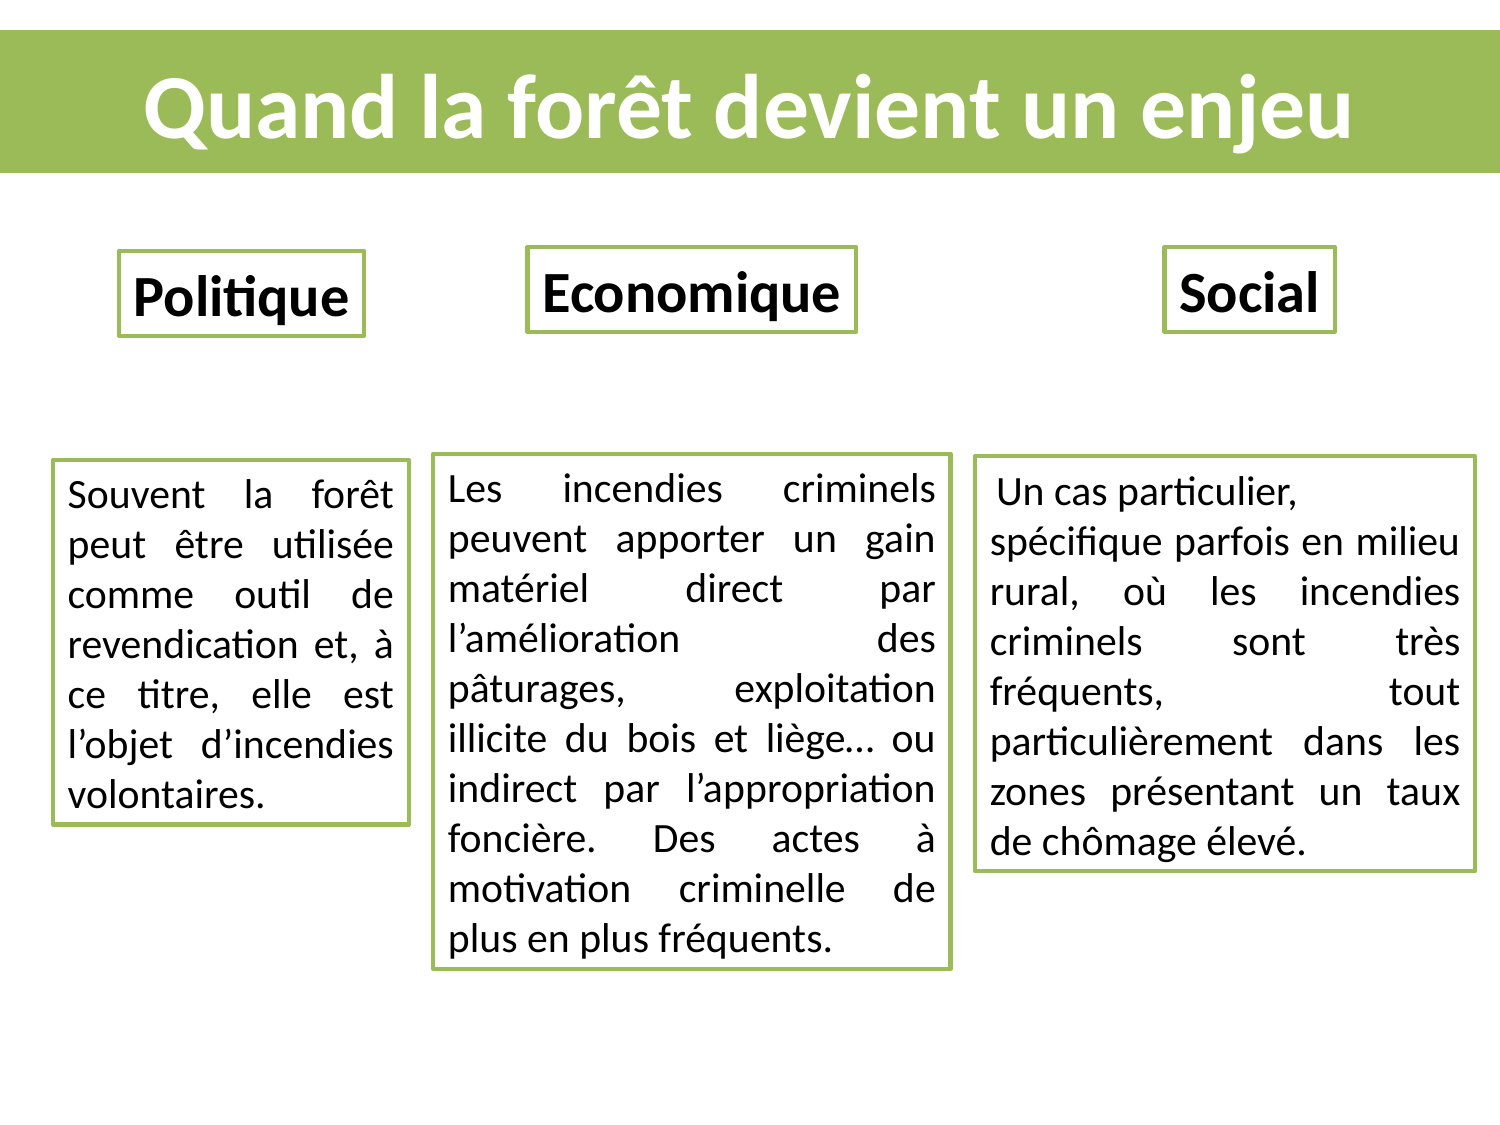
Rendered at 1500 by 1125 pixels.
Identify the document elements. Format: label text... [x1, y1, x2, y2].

text_box Les incendies criminels peuvent apporter un gain matériel direct par l’amélioration des pâturages, exploitation illicite du bois et liège… ou indirect par l’appropriation foncière. Des actes à motivation criminelle de plus en plus fréquents. [431, 452, 953, 971]
text_box Economique [525, 245, 858, 334]
text_box Politique [117, 249, 366, 338]
text_box Un cas particulier, spécifique parfois en milieu rural, où les incendies criminels sont très fréquents, tout particulièrement dans les zones présentant un taux de chômage élevé. [973, 454, 1477, 873]
text_box Social [1162, 245, 1337, 334]
text_box Souvent la forêt peut être utilisée comme outil de revendication et, à ce titre, elle est l’objet d’incendies volontaires. [51, 458, 411, 827]
title Quand la forêt devient un enjeu [0, 30, 1500, 173]
